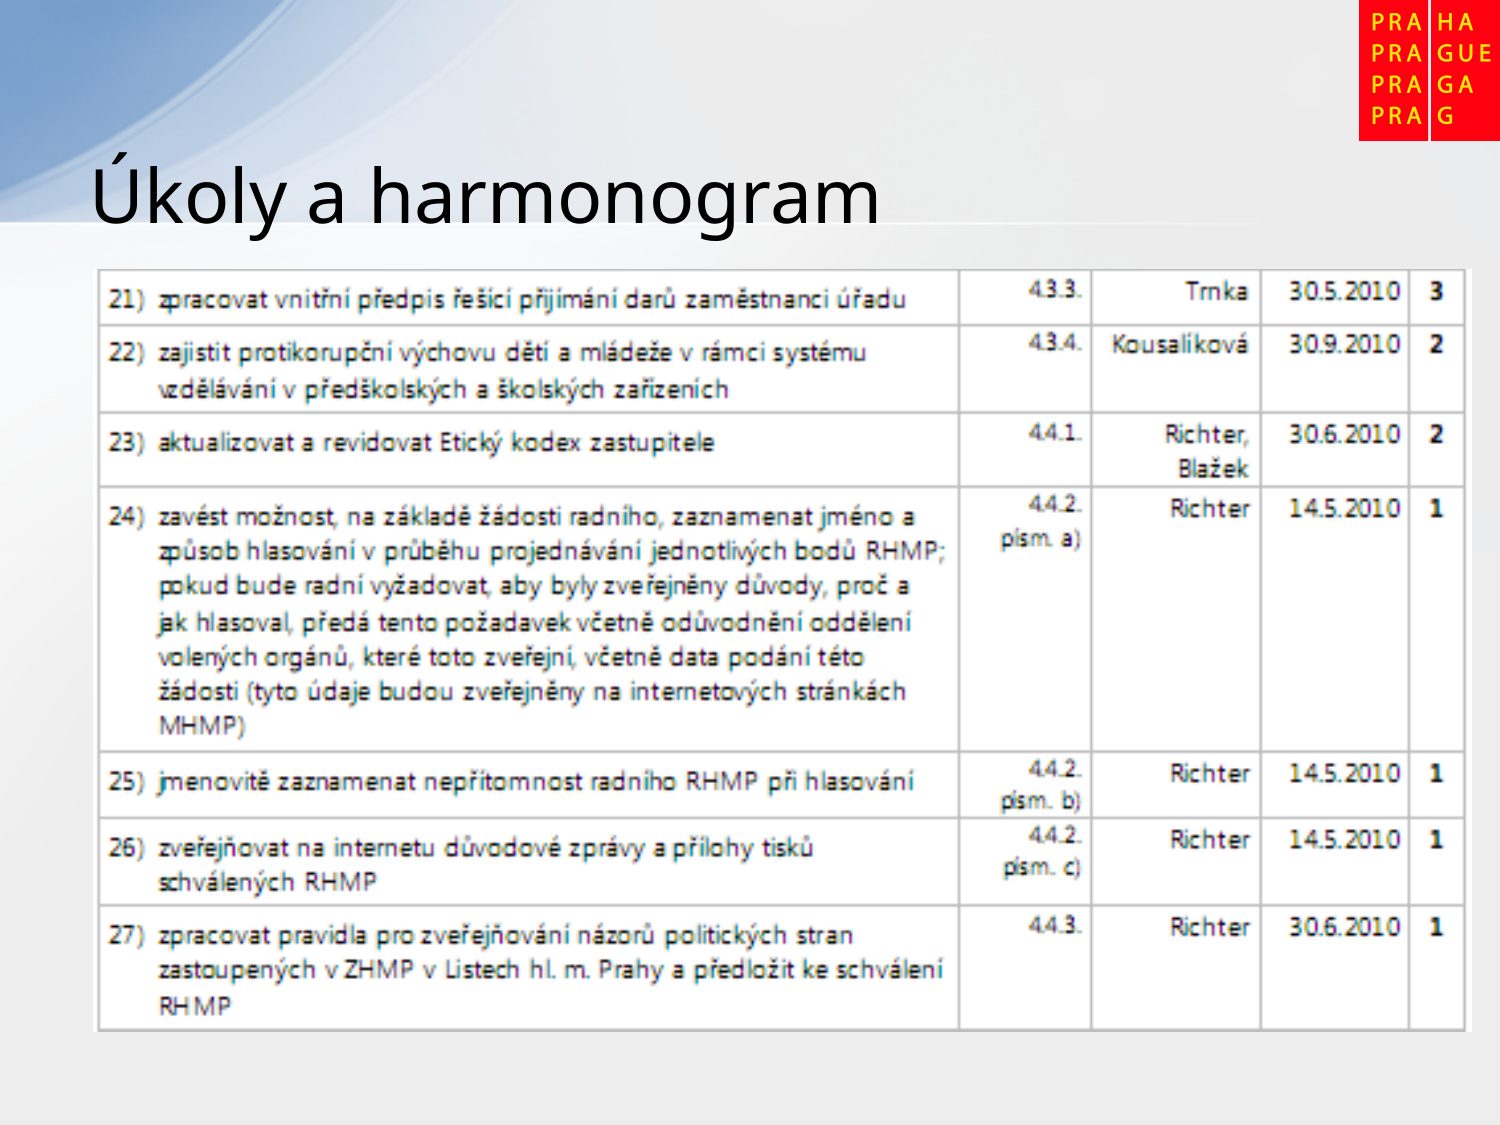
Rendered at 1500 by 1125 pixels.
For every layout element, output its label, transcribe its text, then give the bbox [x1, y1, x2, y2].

picture [0, 0, 1500, 1125]
title Úkoly a harmonogram [75, 58, 1425, 247]
